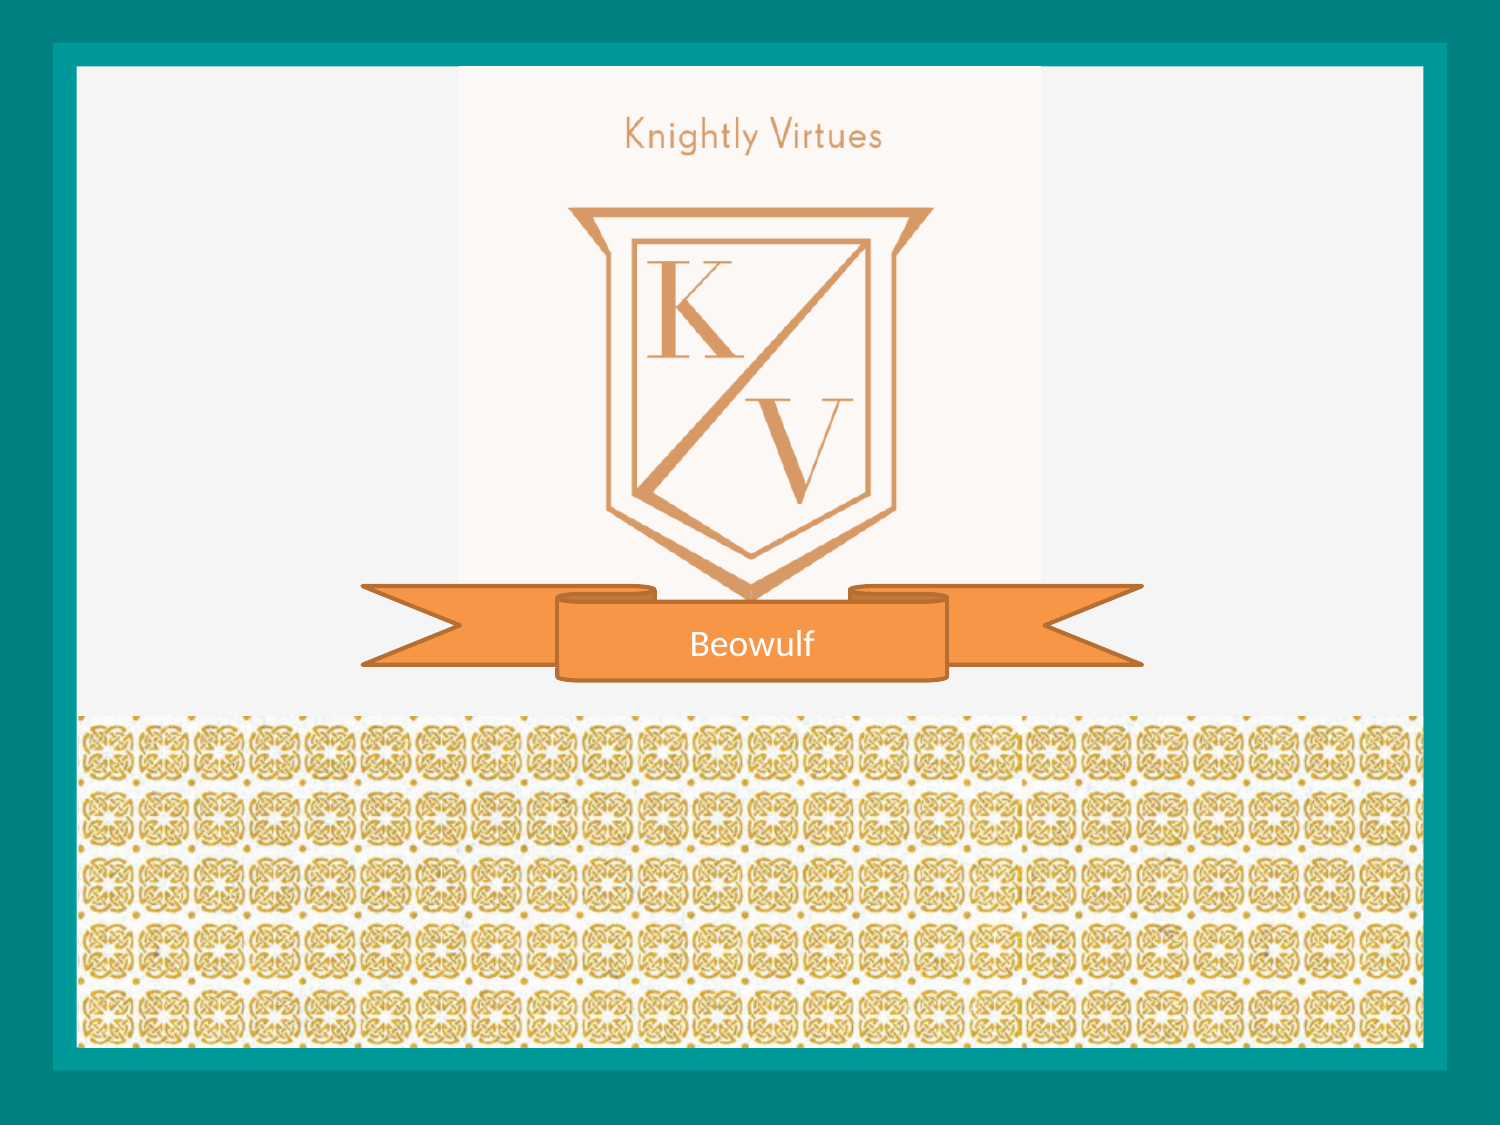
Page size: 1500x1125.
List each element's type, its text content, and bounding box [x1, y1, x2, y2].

picture [78, 715, 1424, 1048]
picture [458, 66, 1042, 607]
text_box [51, 41, 1449, 1072]
text_box [75, 64, 1425, 717]
text_box Beowulf [360, 583, 1145, 683]
text_box [0, 0, 1500, 1125]
